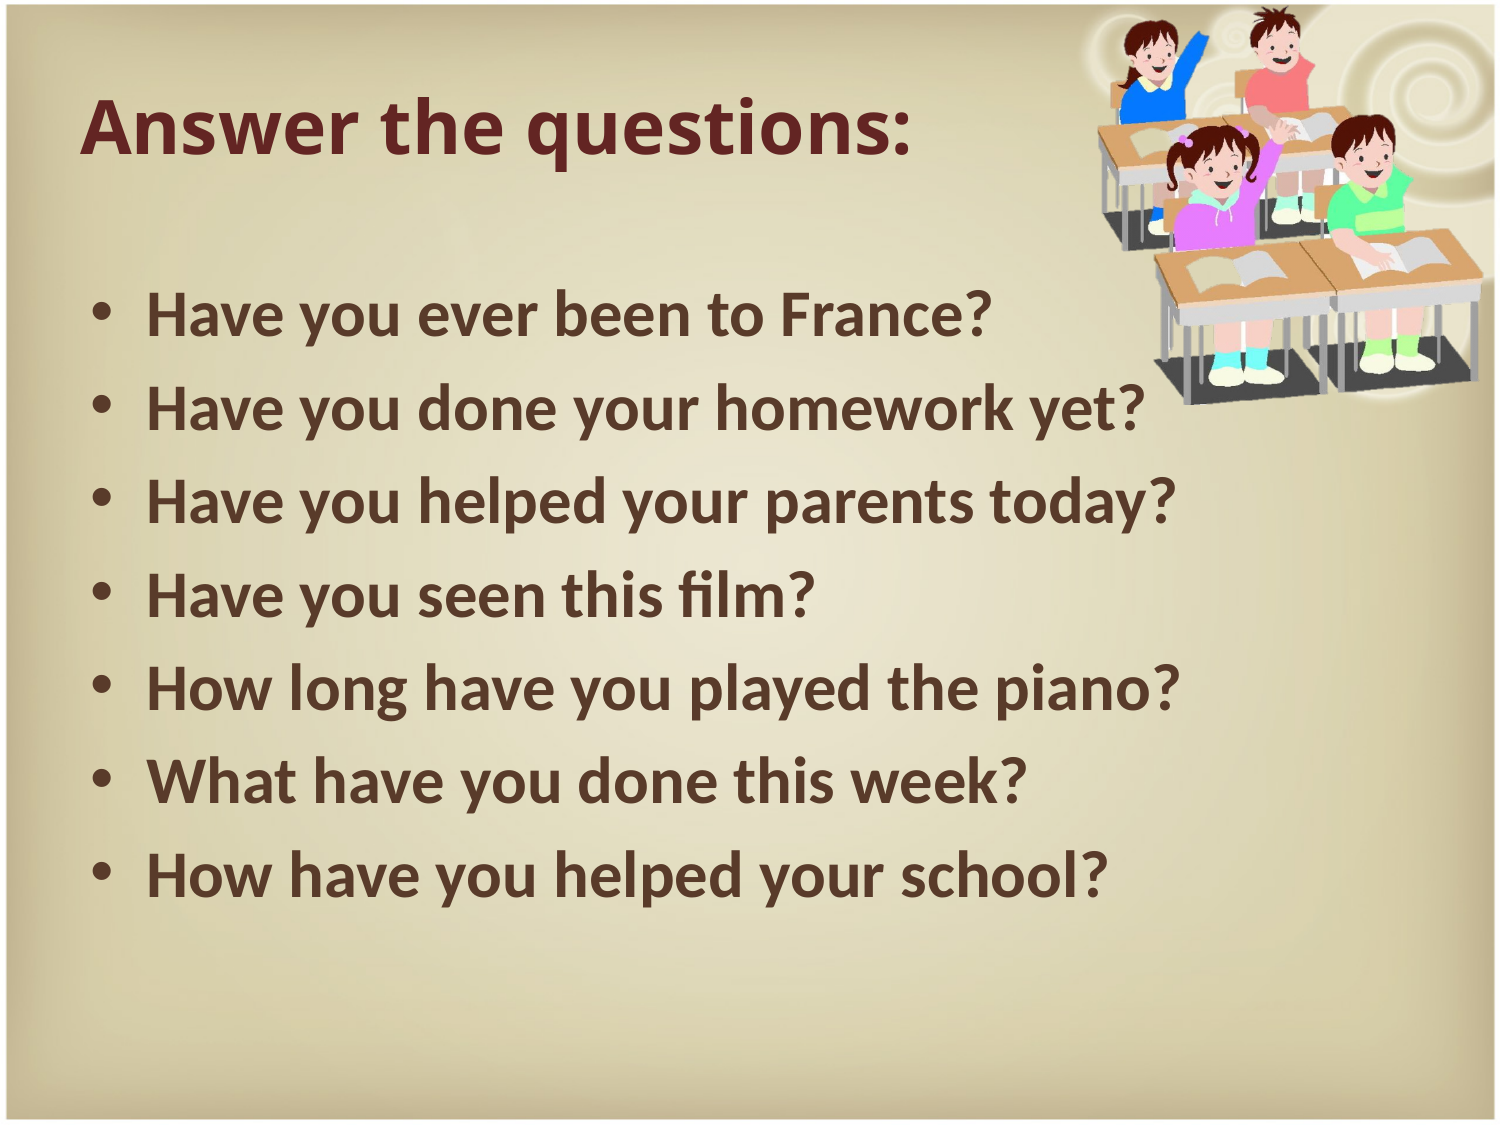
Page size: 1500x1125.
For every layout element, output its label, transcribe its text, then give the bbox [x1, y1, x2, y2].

picture [0, 0, 1500, 1125]
list Have you ever been to France? Have you done your homework yet? Have you helped your parents today? Have you seen this film? How long have you played the piano? What have you done this week? How have you helped your school? [75, 262, 1425, 1005]
title Answer the questions: [64, 30, 1090, 219]
